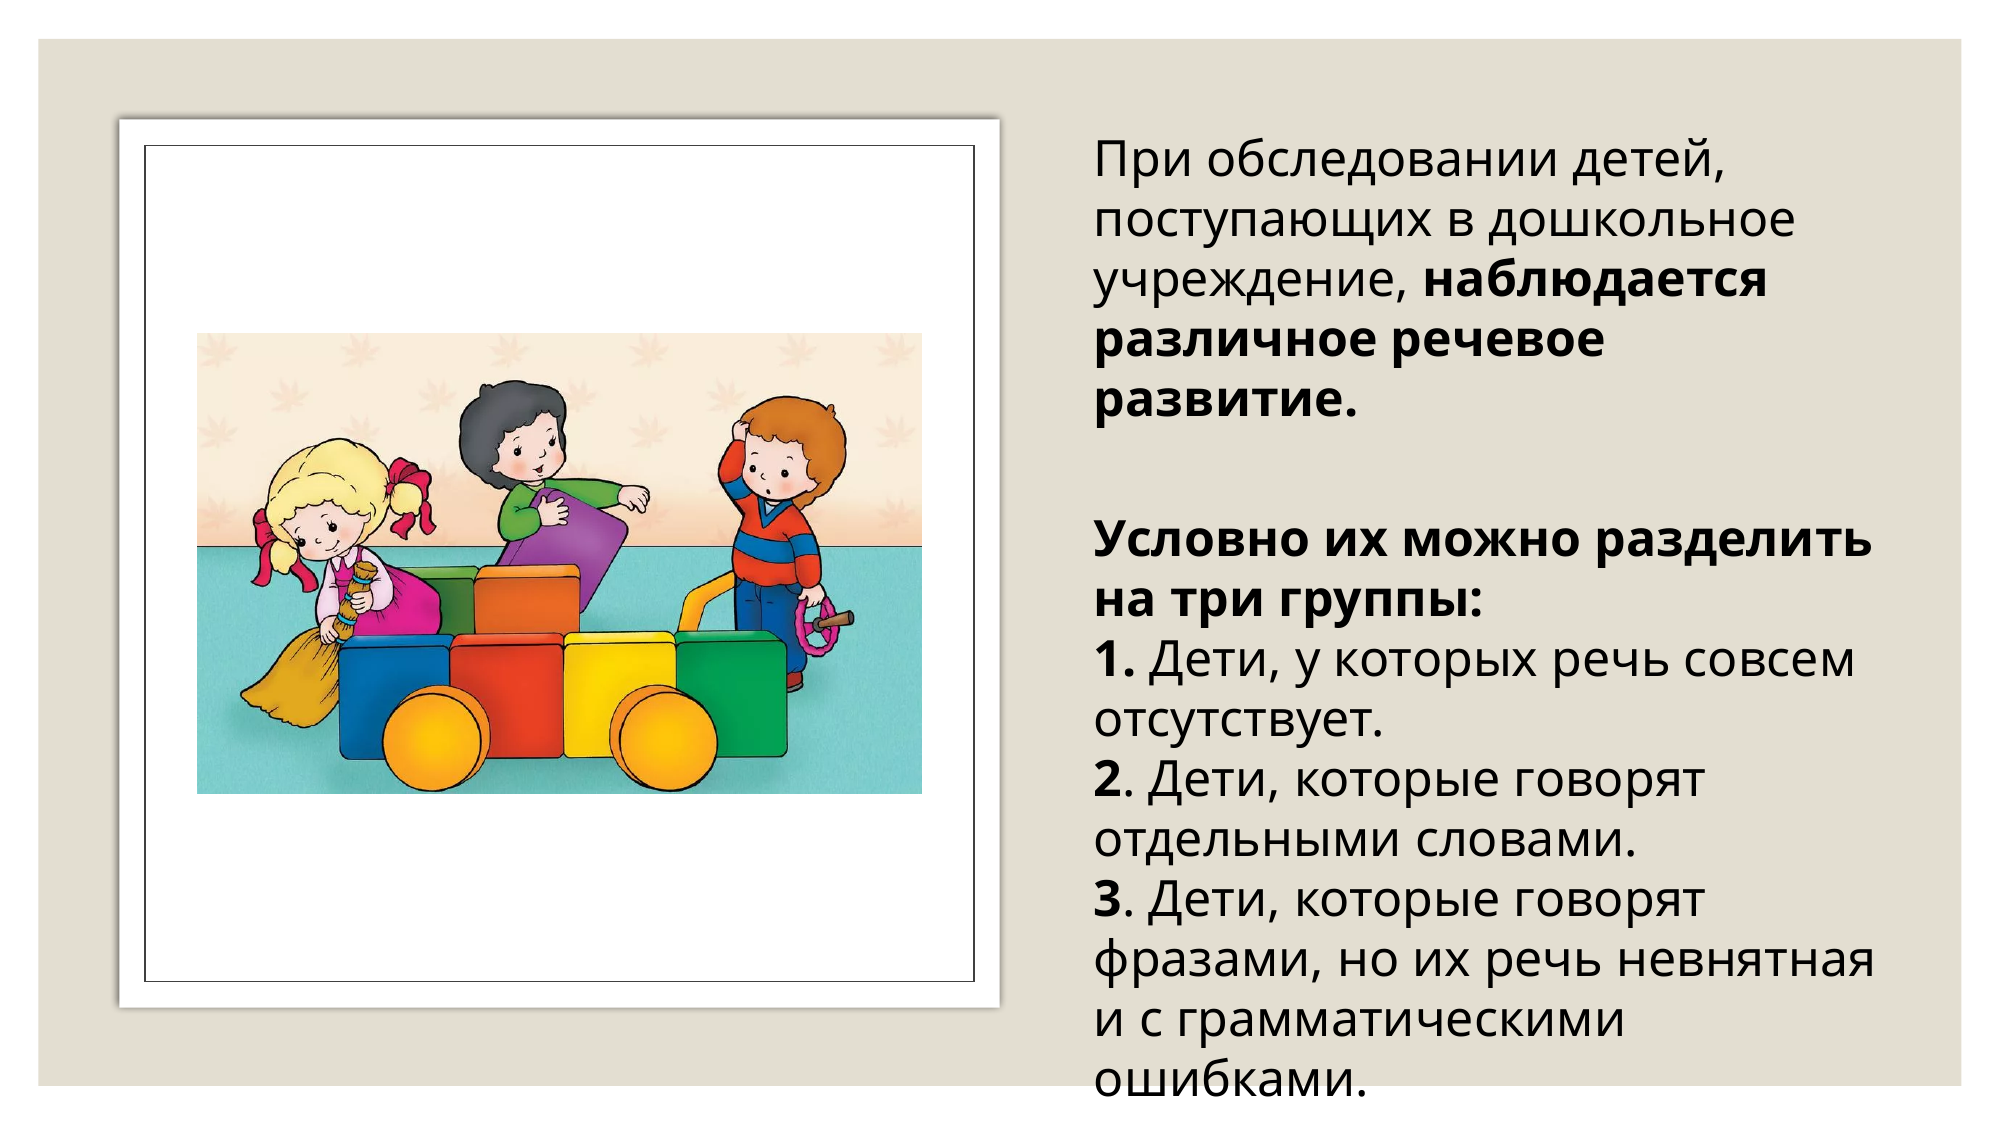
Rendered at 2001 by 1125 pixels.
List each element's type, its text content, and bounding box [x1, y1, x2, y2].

text_box [119, 119, 1000, 1008]
text_box [144, 145, 974, 982]
picture [197, 333, 922, 794]
list При обследовании детей, поступающих в дошкольное учреждение, наблюдается различное речевое развитие. Условно их можно разделить на три группы: 1. Дети, у которых речь совсем отсутствует. 2. Дети, которые говорят отдельными словами. 3. Дети, которые говорят фразами, но их речь невнятная и с грамматическими ошибками. [1079, 118, 1893, 990]
